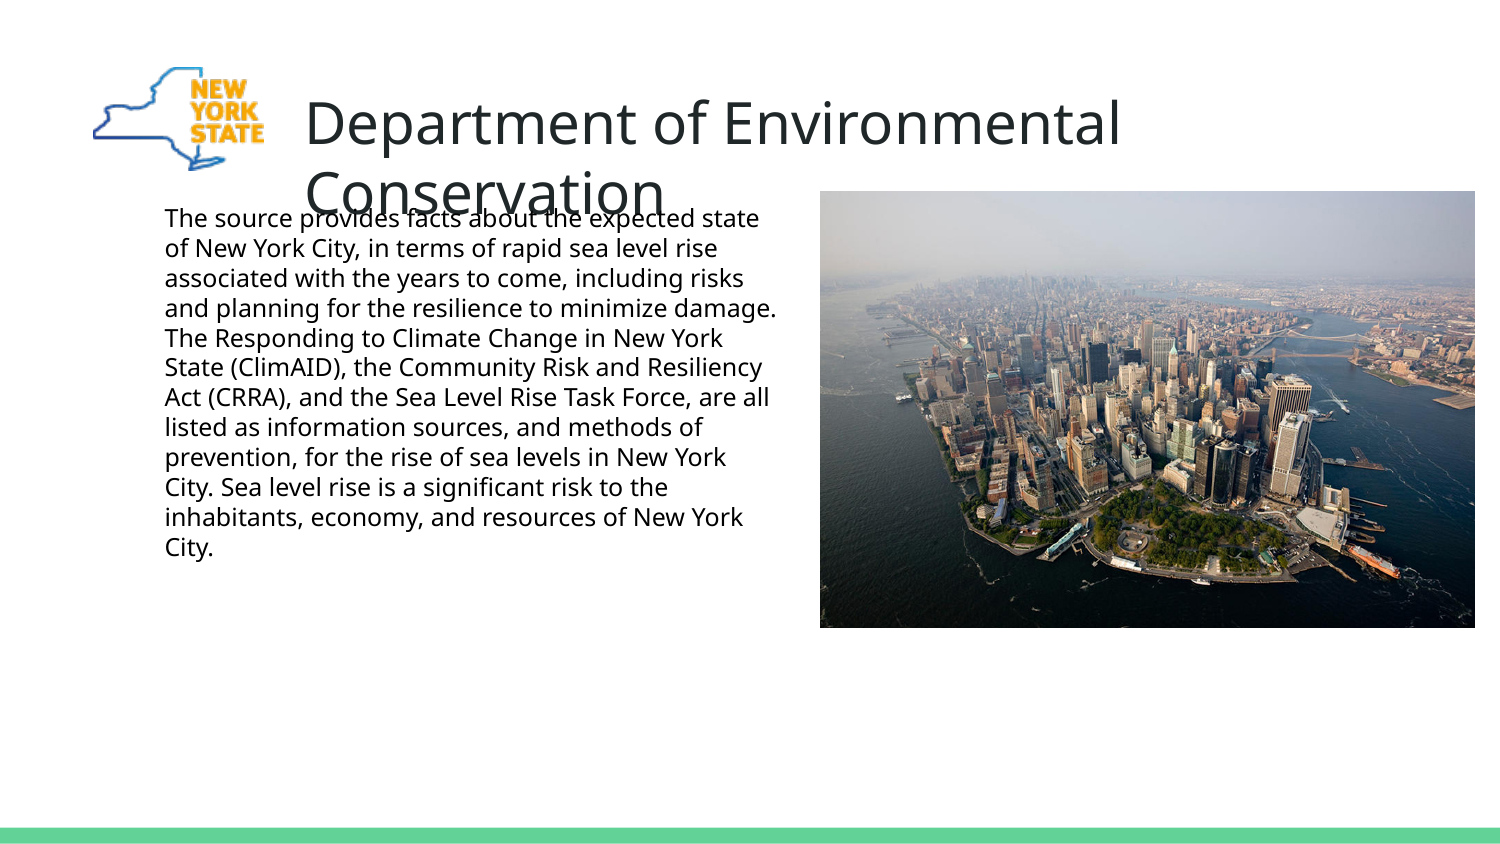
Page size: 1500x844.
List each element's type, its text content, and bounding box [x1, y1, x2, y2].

picture [93, 66, 264, 171]
picture [820, 191, 1476, 628]
text_box The source provides facts about the expected state of New York City, in terms of rapid sea level rise associated with the years to come, including risks and planning for the resilience to minimize damage. The Responding to Climate Change in New York State (ClimAID), the Community Risk and Resiliency Act (CRRA), and the Sea Level Rise Task Force, are all listed as information sources, and methods of prevention, for the rise of sea levels in New York City. Sea level rise is a significant risk to the inhabitants, economy, and resources of New York City. [149, 187, 796, 611]
title Department of Environmental Conservation [289, 70, 1476, 167]
